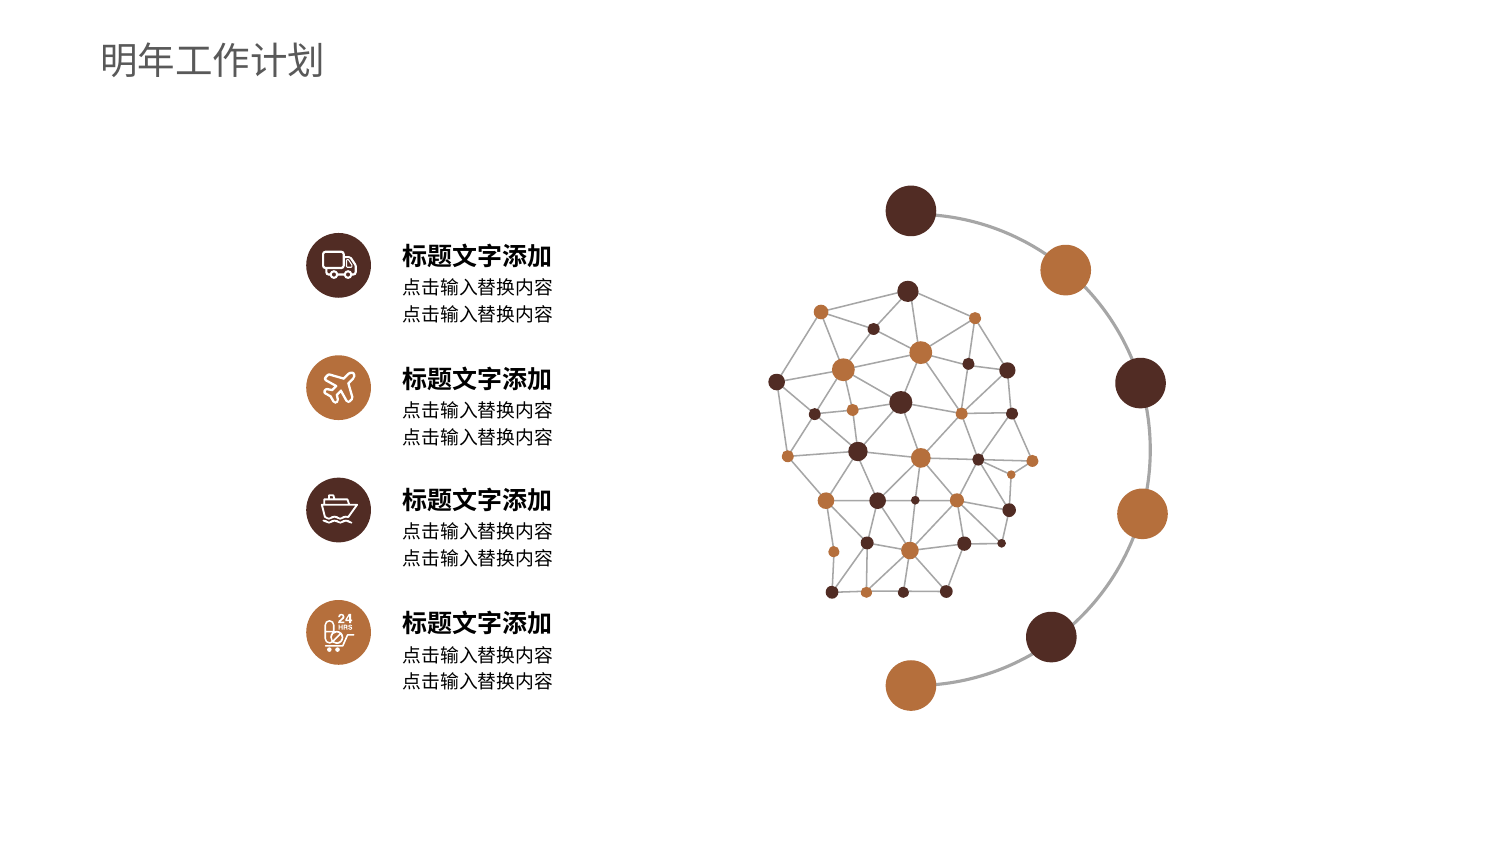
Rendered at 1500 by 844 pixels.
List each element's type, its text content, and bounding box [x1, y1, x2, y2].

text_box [305, 232, 372, 298]
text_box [387, 471, 967, 579]
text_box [387, 227, 967, 335]
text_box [305, 599, 372, 665]
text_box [678, 185, 1169, 711]
text_box 明年工作计划 [100, 28, 450, 91]
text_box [305, 355, 372, 421]
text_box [305, 477, 372, 543]
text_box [387, 349, 967, 457]
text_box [387, 594, 967, 702]
